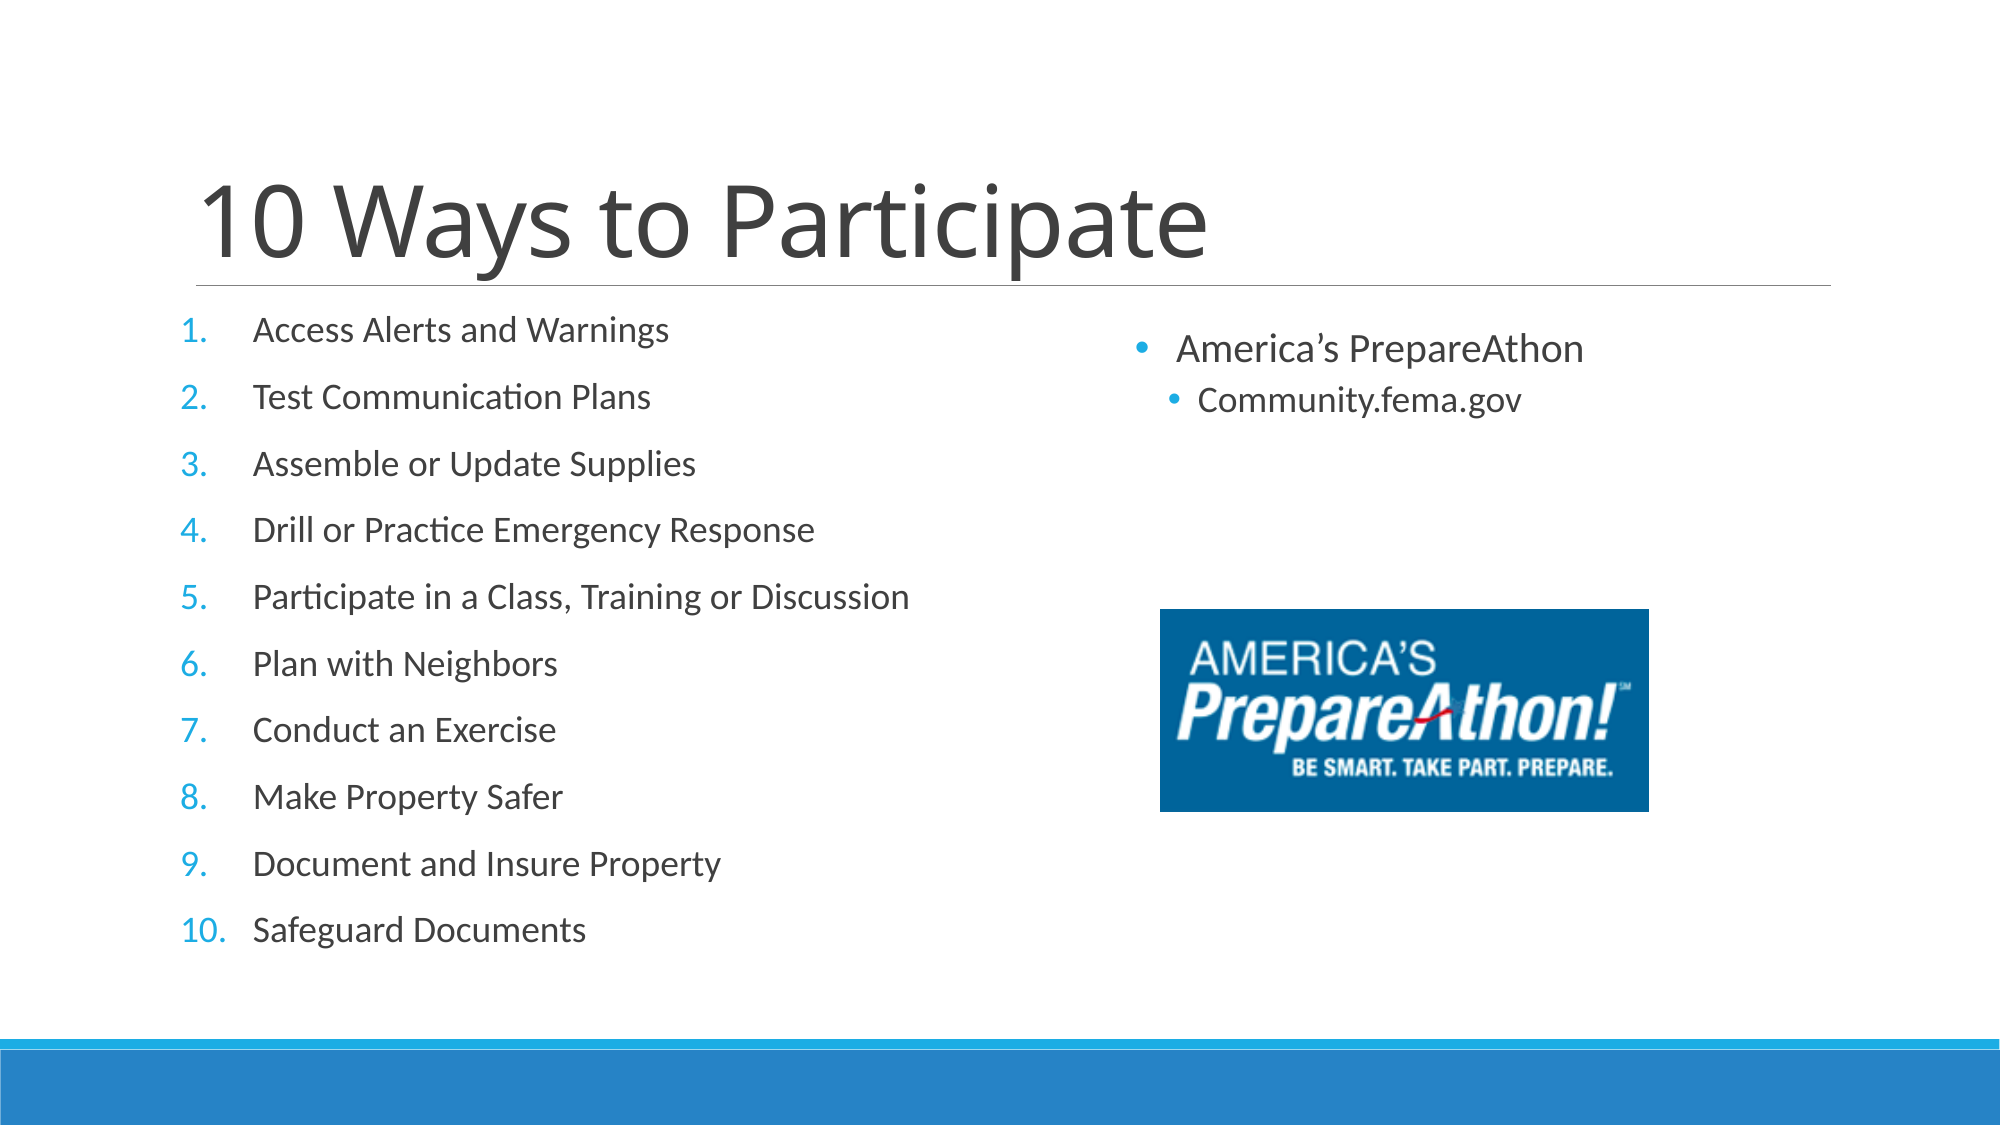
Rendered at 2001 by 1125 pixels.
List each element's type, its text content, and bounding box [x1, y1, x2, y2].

title 10 Ways to Participate [180, 47, 1830, 285]
text_box America’s PrepareAthon Community.fema.gov [1134, 319, 1649, 525]
list Access Alerts and Warnings Test Communication Plans Assemble or Update Supplies Drill or Practice Emergency Response Participate in a Class, Training or Discussion Plan with Neighbors Conduct an Exercise Make Property Safer Document and Insure Property Safeguard Documents [180, 302, 990, 963]
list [1160, 608, 1650, 812]
